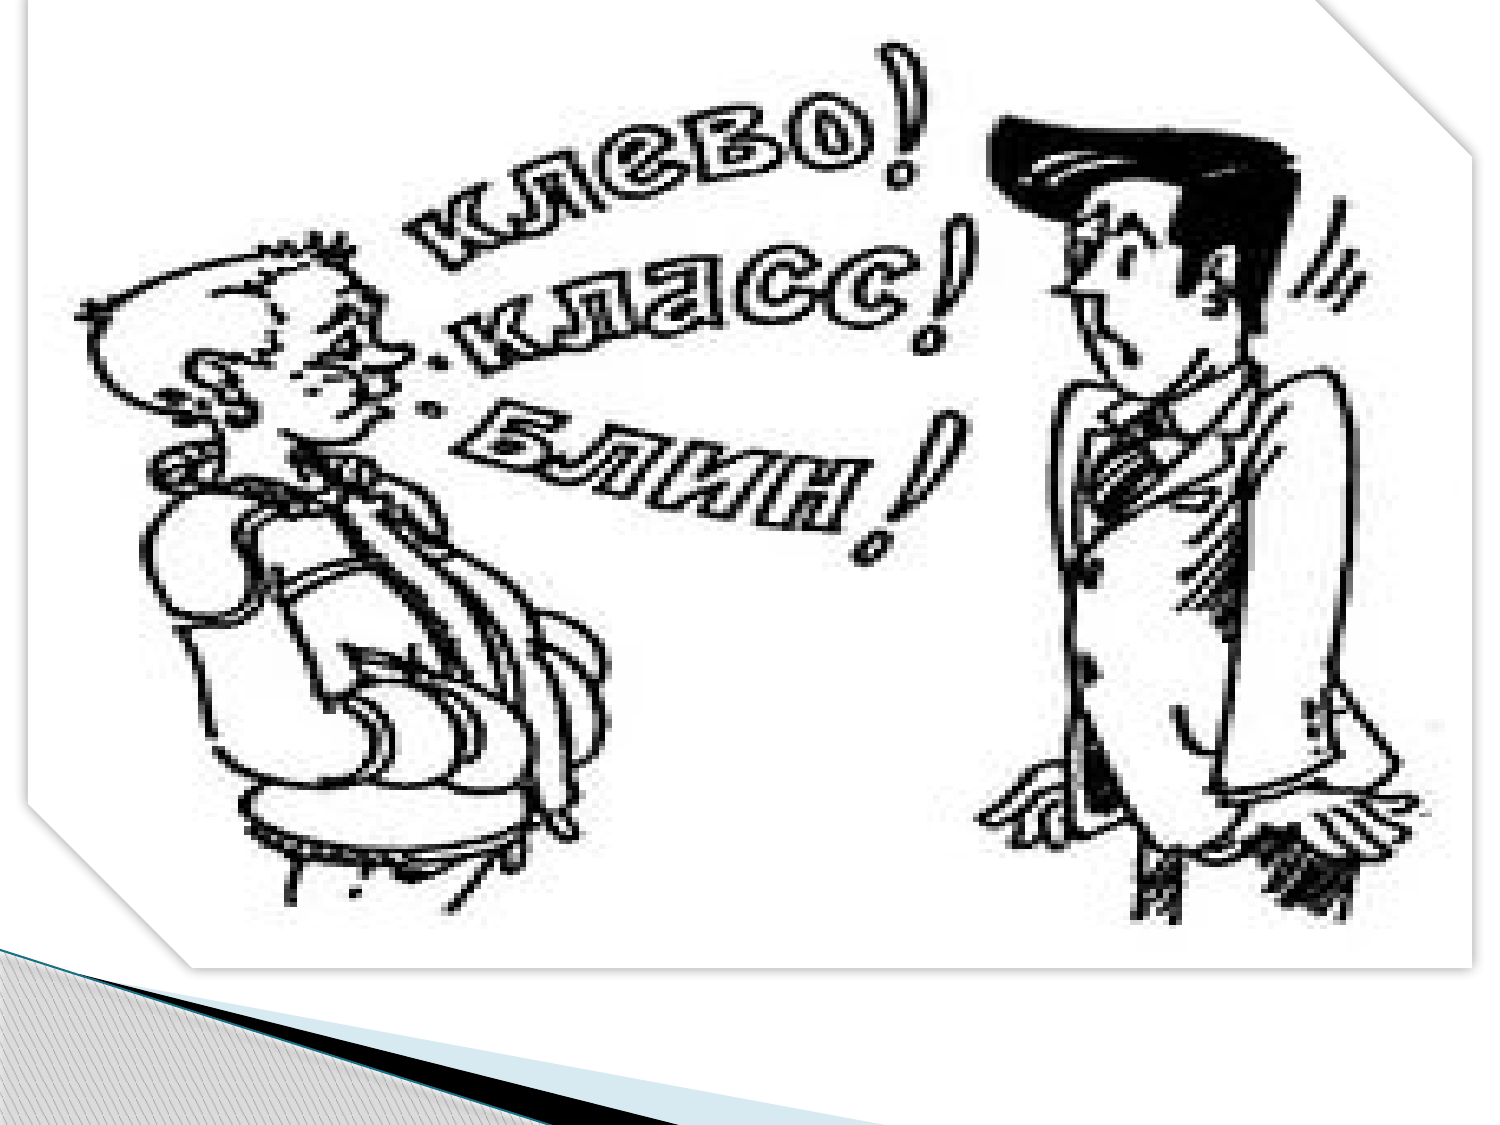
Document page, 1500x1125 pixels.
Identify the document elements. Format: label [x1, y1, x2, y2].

list [34, 0, 1466, 962]
